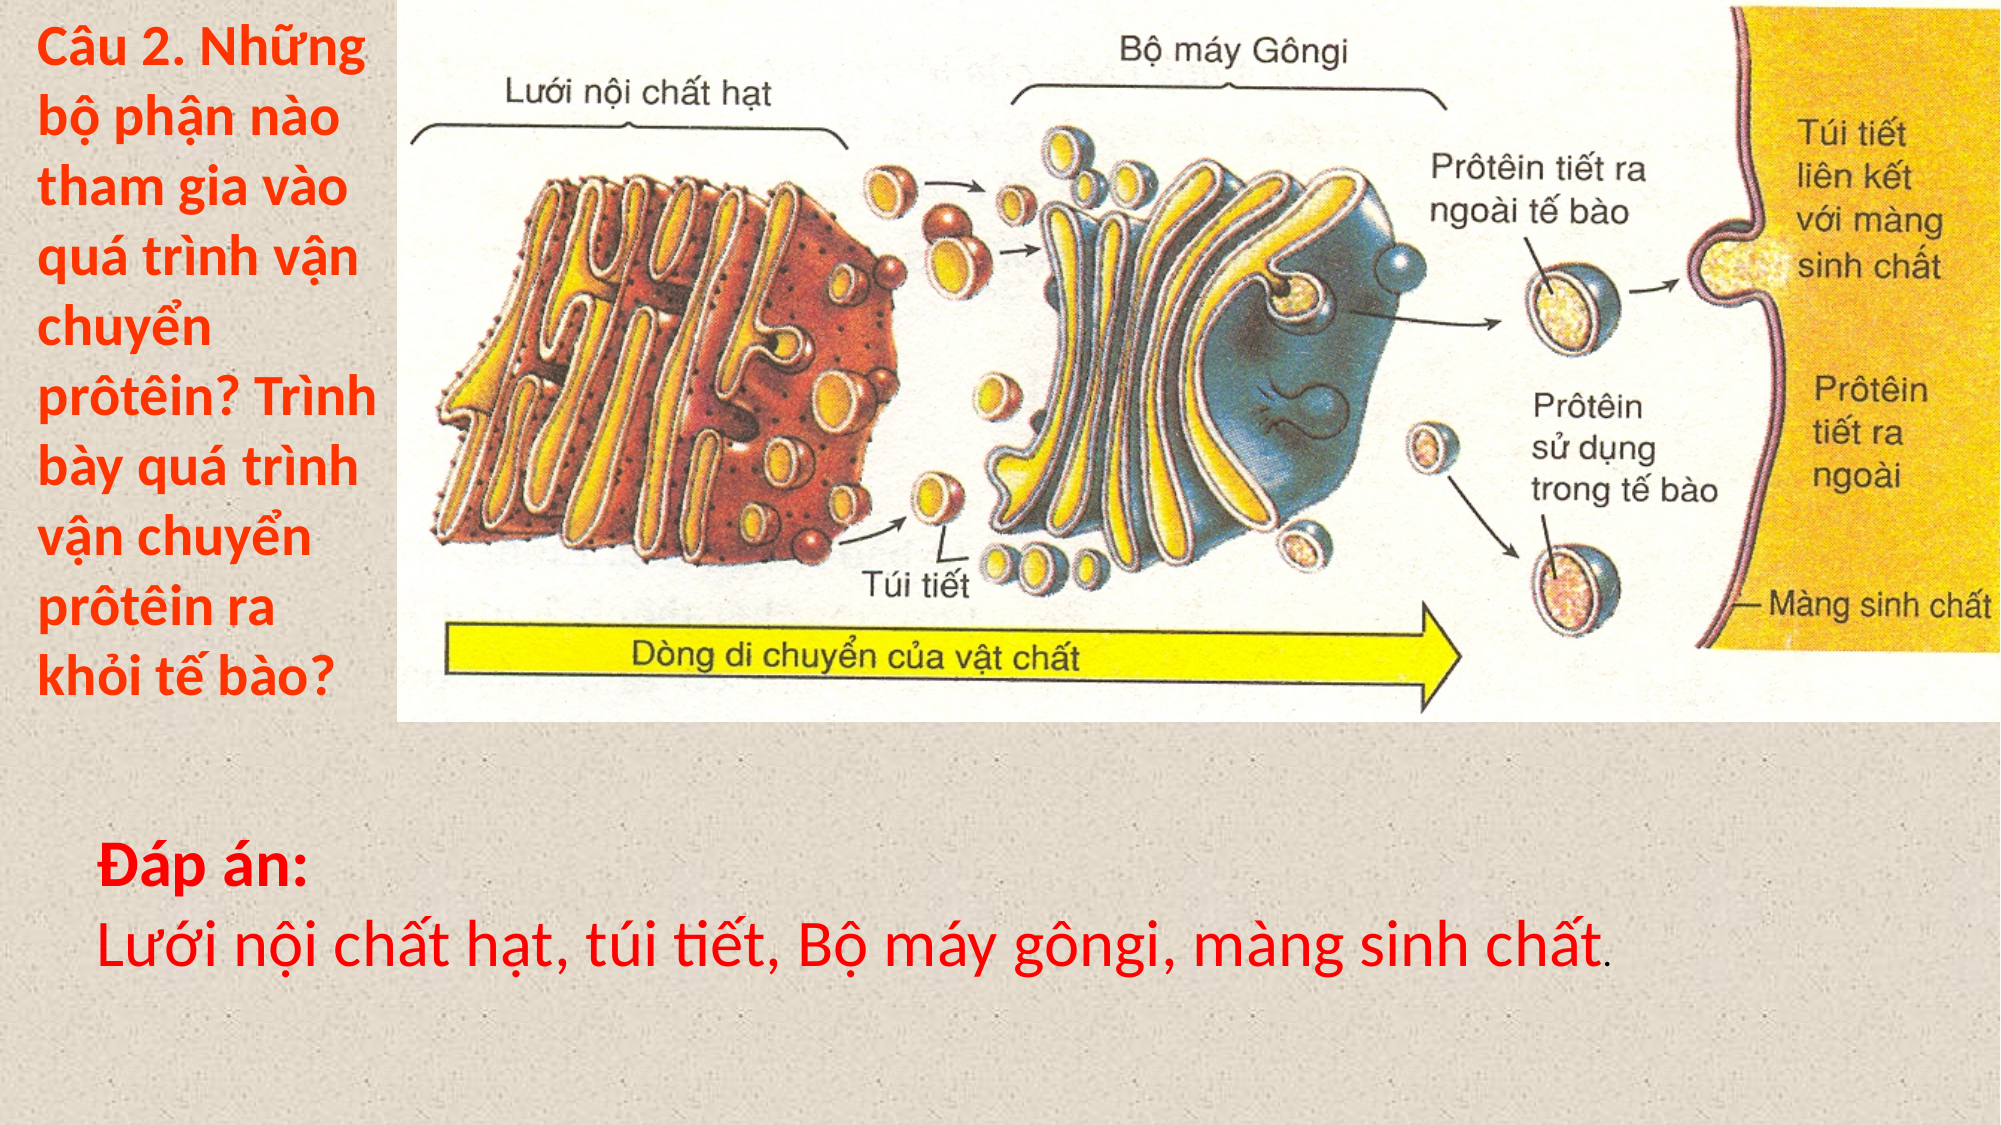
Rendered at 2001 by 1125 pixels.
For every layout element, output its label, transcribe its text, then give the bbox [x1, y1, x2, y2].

text_box Câu 2. Những bộ phận nào tham gia vào quá trình vận chuyển prôtêin? Trình bày quá trình vận chuyển prôtêin ra khỏi tế bào? [23, 0, 396, 715]
text_box Đáp án: Lưới nội chất hạt, túi tiết, Bộ máy gôngi, màng sinh chất. [81, 812, 1892, 988]
picture [0, 0, 2001, 1125]
